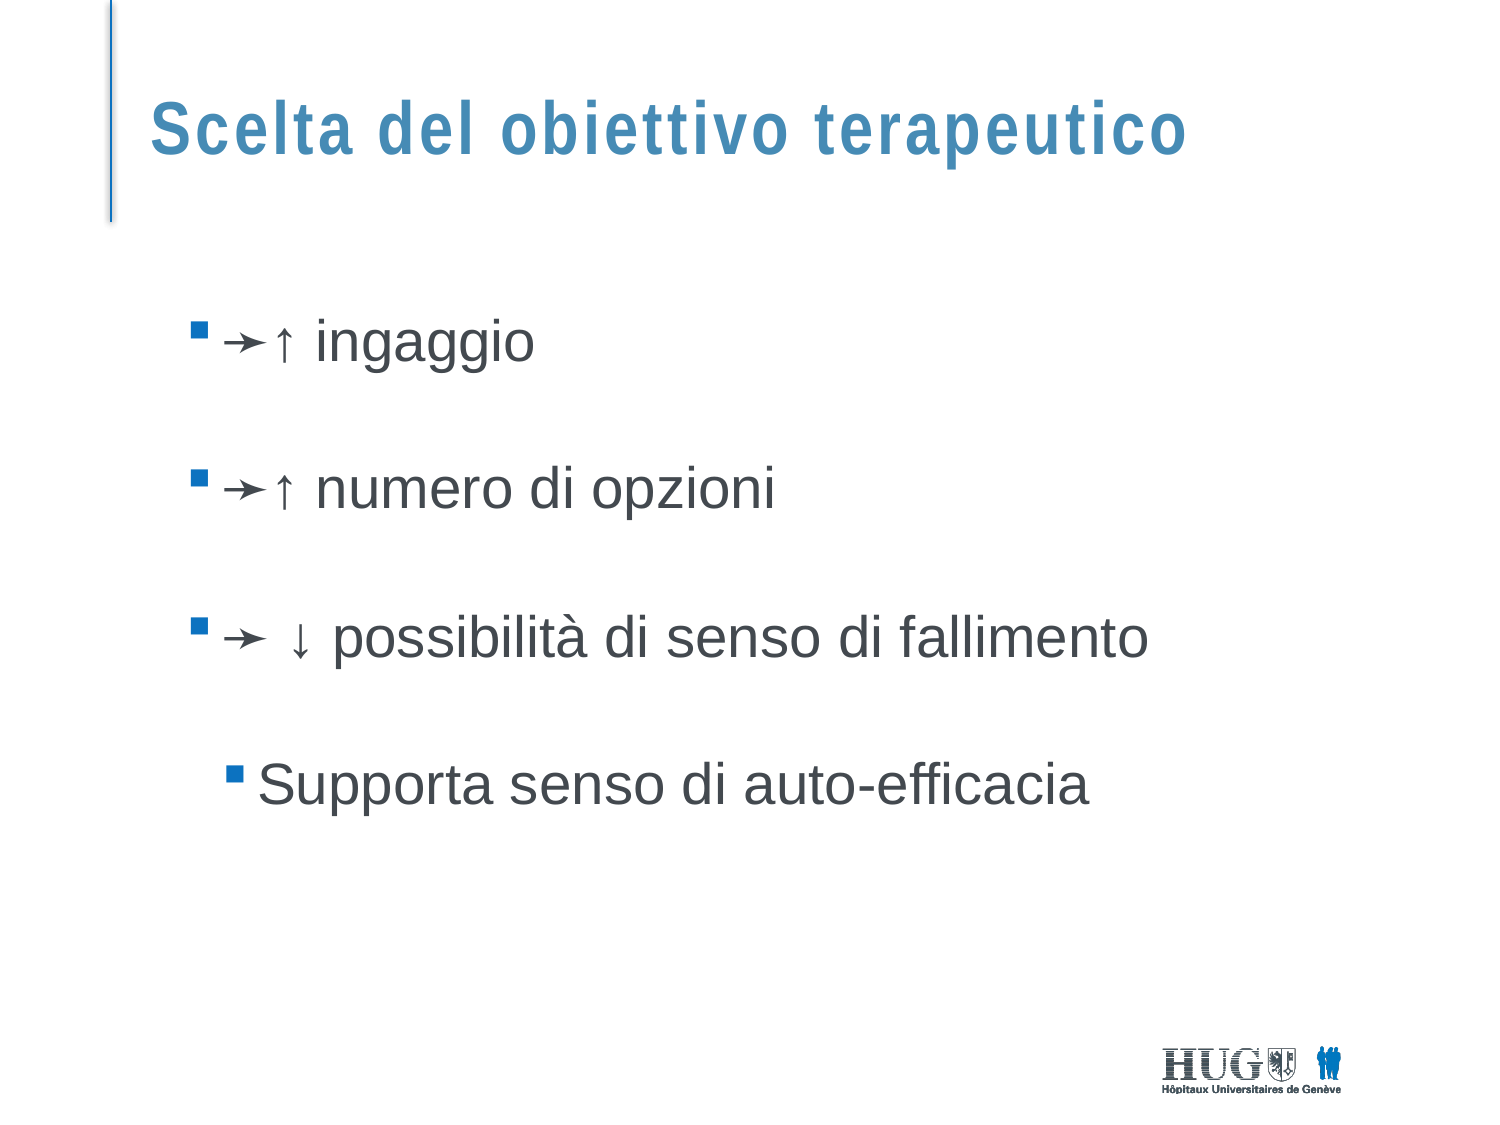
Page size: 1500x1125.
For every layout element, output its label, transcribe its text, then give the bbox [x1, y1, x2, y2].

list ➛↑ ingaggio ➛↑ numero di opzioni ➛ ↓ possibilità di senso di fallimento Supporta senso di auto-efficacia [135, 266, 1341, 894]
title Scelta del obiettivo terapeutico [135, 30, 1411, 219]
